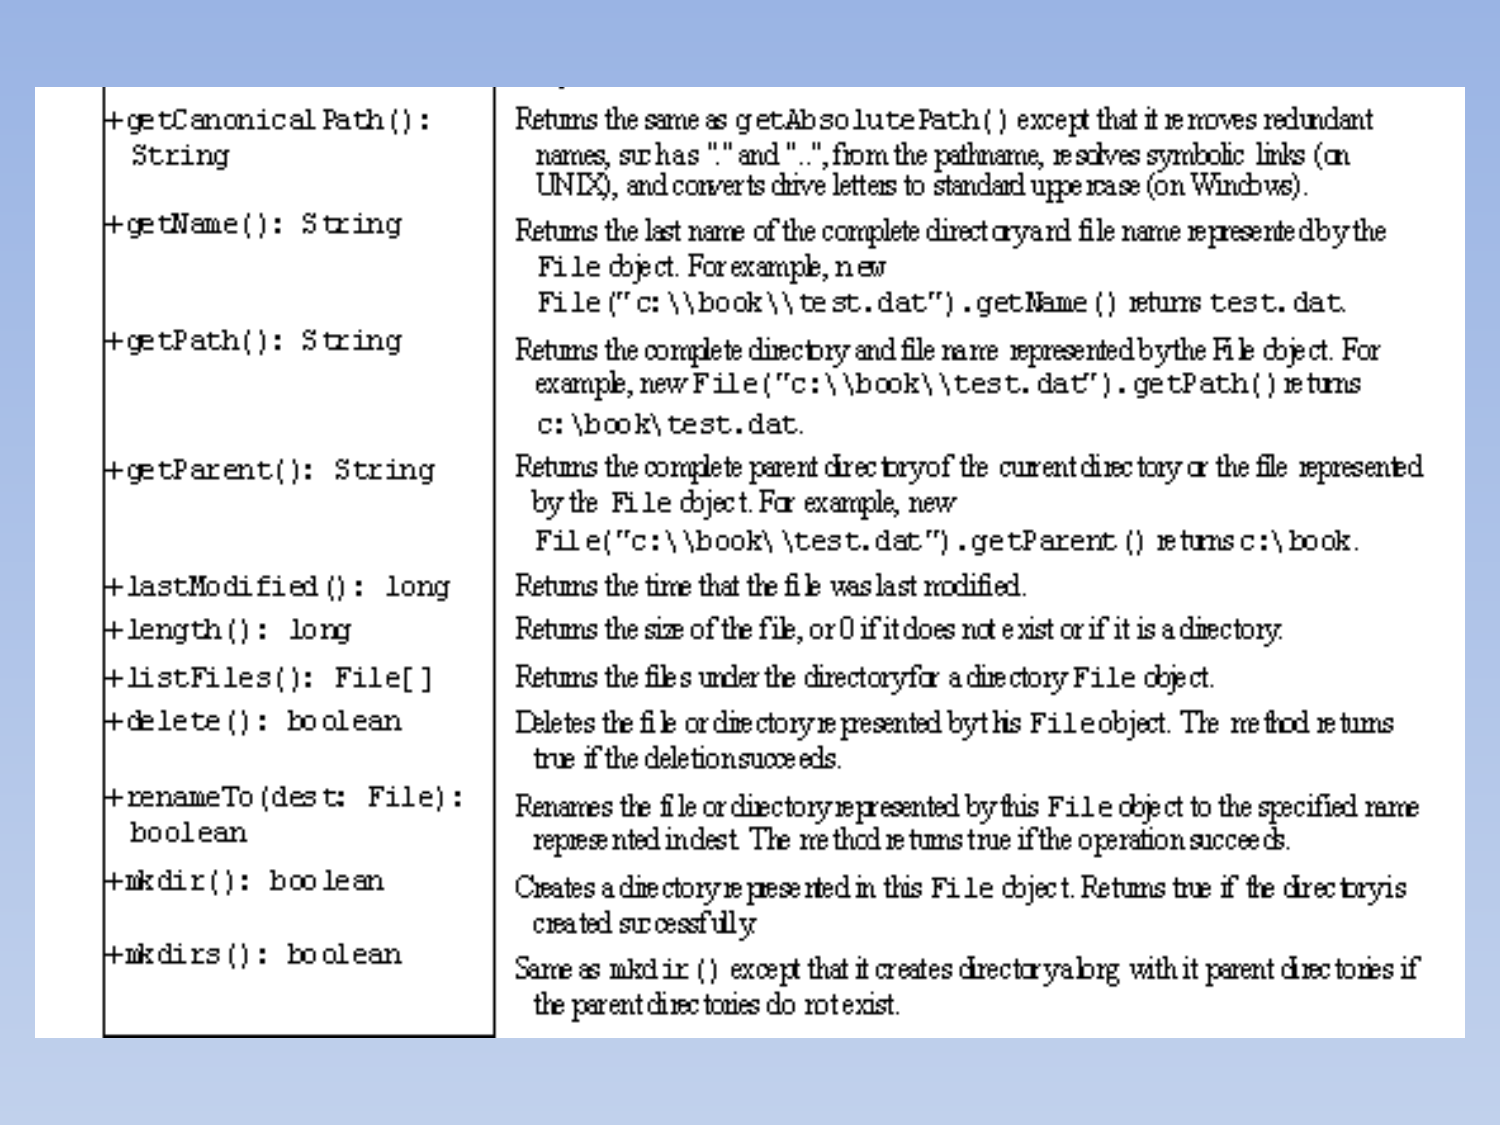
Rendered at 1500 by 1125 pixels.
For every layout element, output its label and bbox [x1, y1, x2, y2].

picture [35, 87, 1465, 1038]
